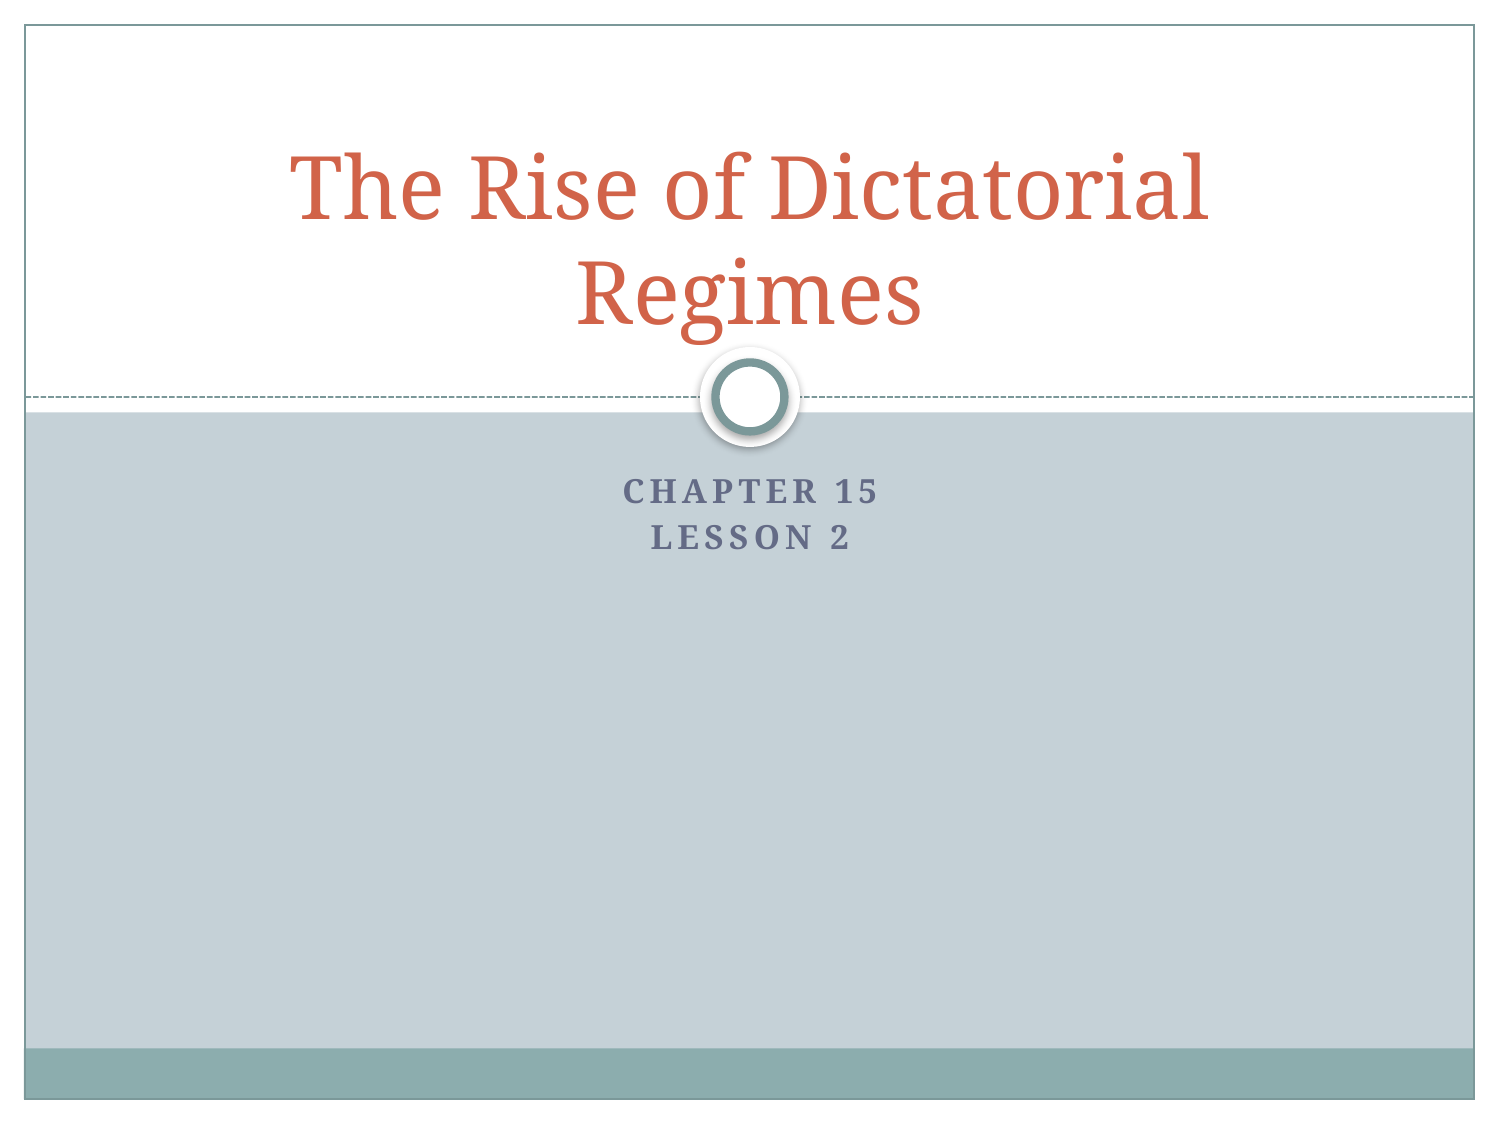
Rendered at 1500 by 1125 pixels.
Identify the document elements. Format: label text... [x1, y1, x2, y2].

subtitle Chapter 15 Lesson 2 [225, 462, 1275, 750]
title The Rise of Dictatorial Regimes [112, 62, 1388, 350]
